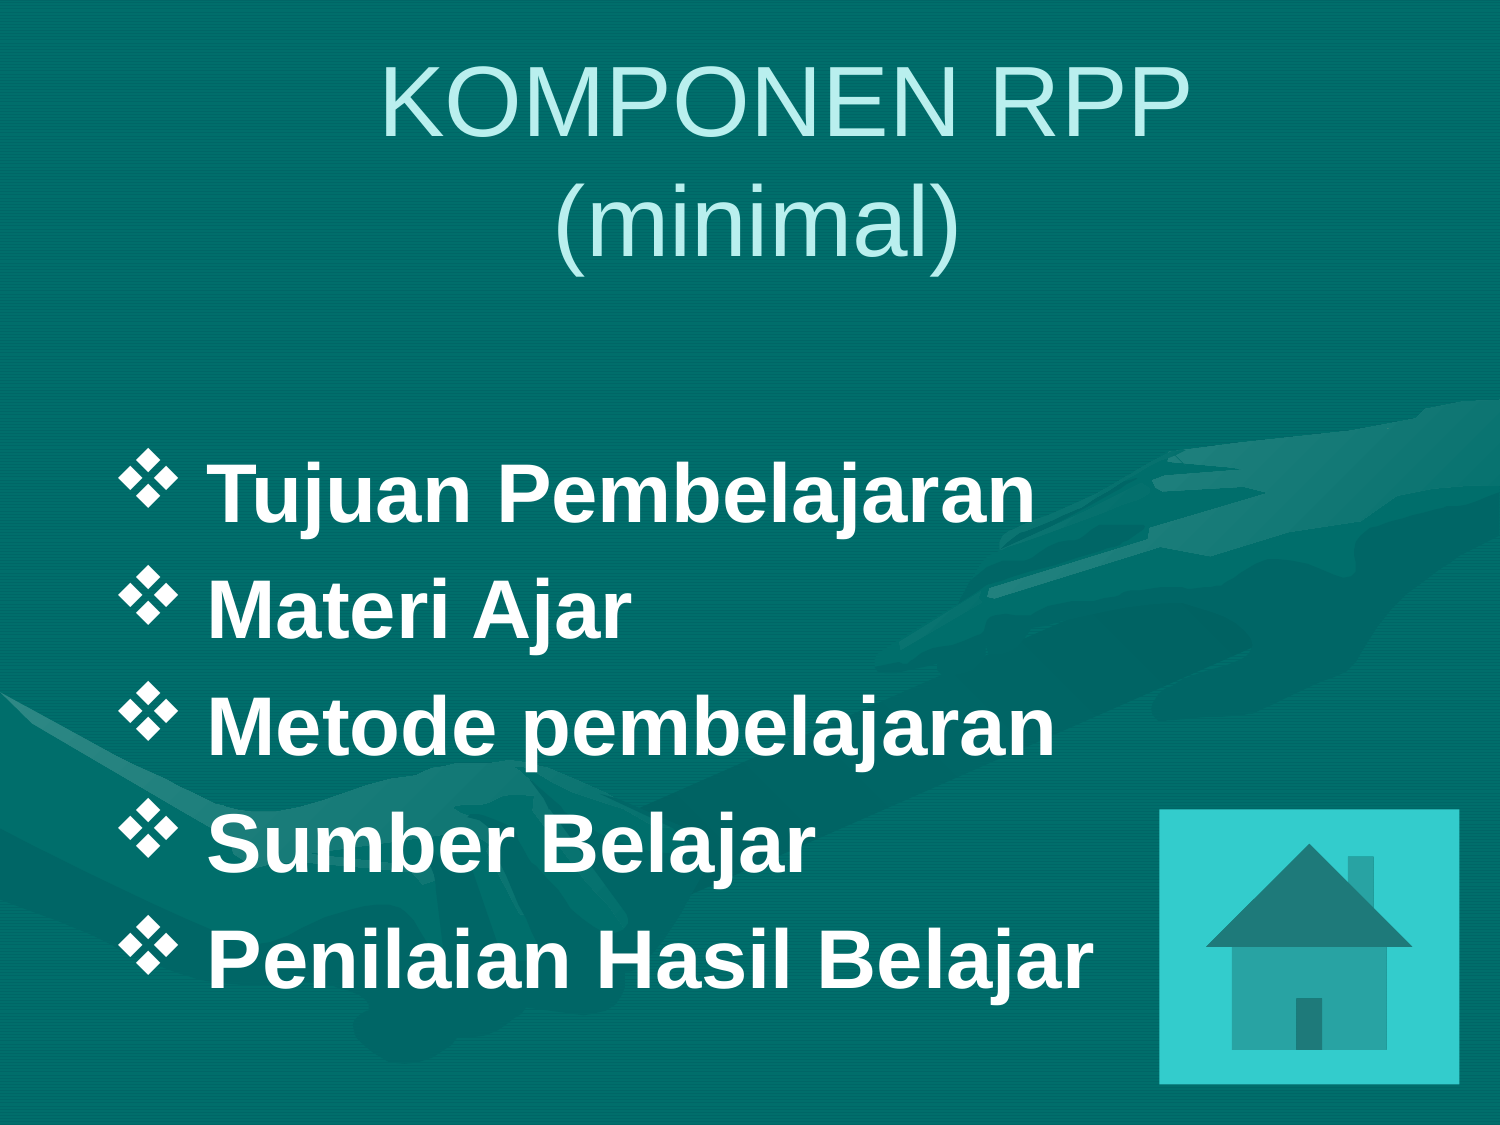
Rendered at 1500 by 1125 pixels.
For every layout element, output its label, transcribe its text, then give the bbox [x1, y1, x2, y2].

subtitle Tujuan Pembelajaran Materi Ajar Metode pembelajaran Sumber Belajar Penilaian Hasil Belajar [96, 431, 1410, 1057]
title KOMPONEN RPP (minimal) [99, 62, 1417, 251]
text_box [1159, 809, 1460, 1085]
